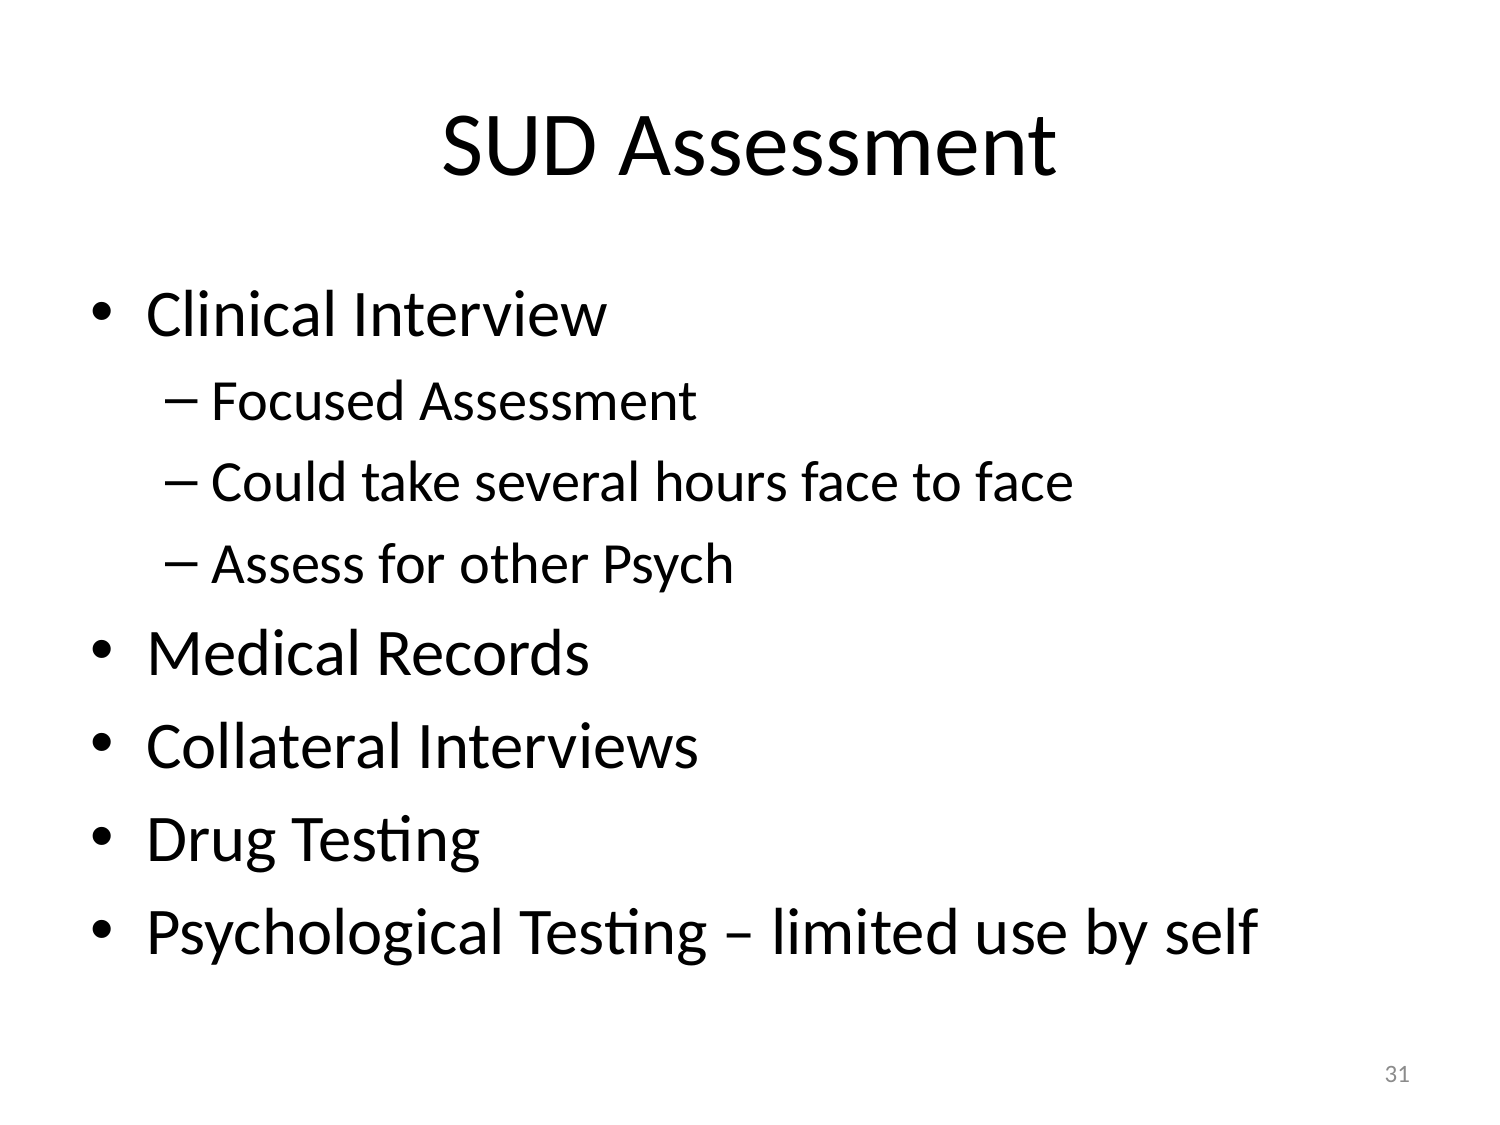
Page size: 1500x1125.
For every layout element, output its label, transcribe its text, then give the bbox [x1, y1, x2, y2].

slide_number 31 [1074, 1042, 1425, 1103]
list Clinical Interview Focused Assessment Could take several hours face to face Assess for other Psych Medical Records Collateral Interviews Drug Testing Psychological Testing – limited use by self [75, 262, 1425, 1005]
title SUD Assessment [75, 45, 1425, 233]
